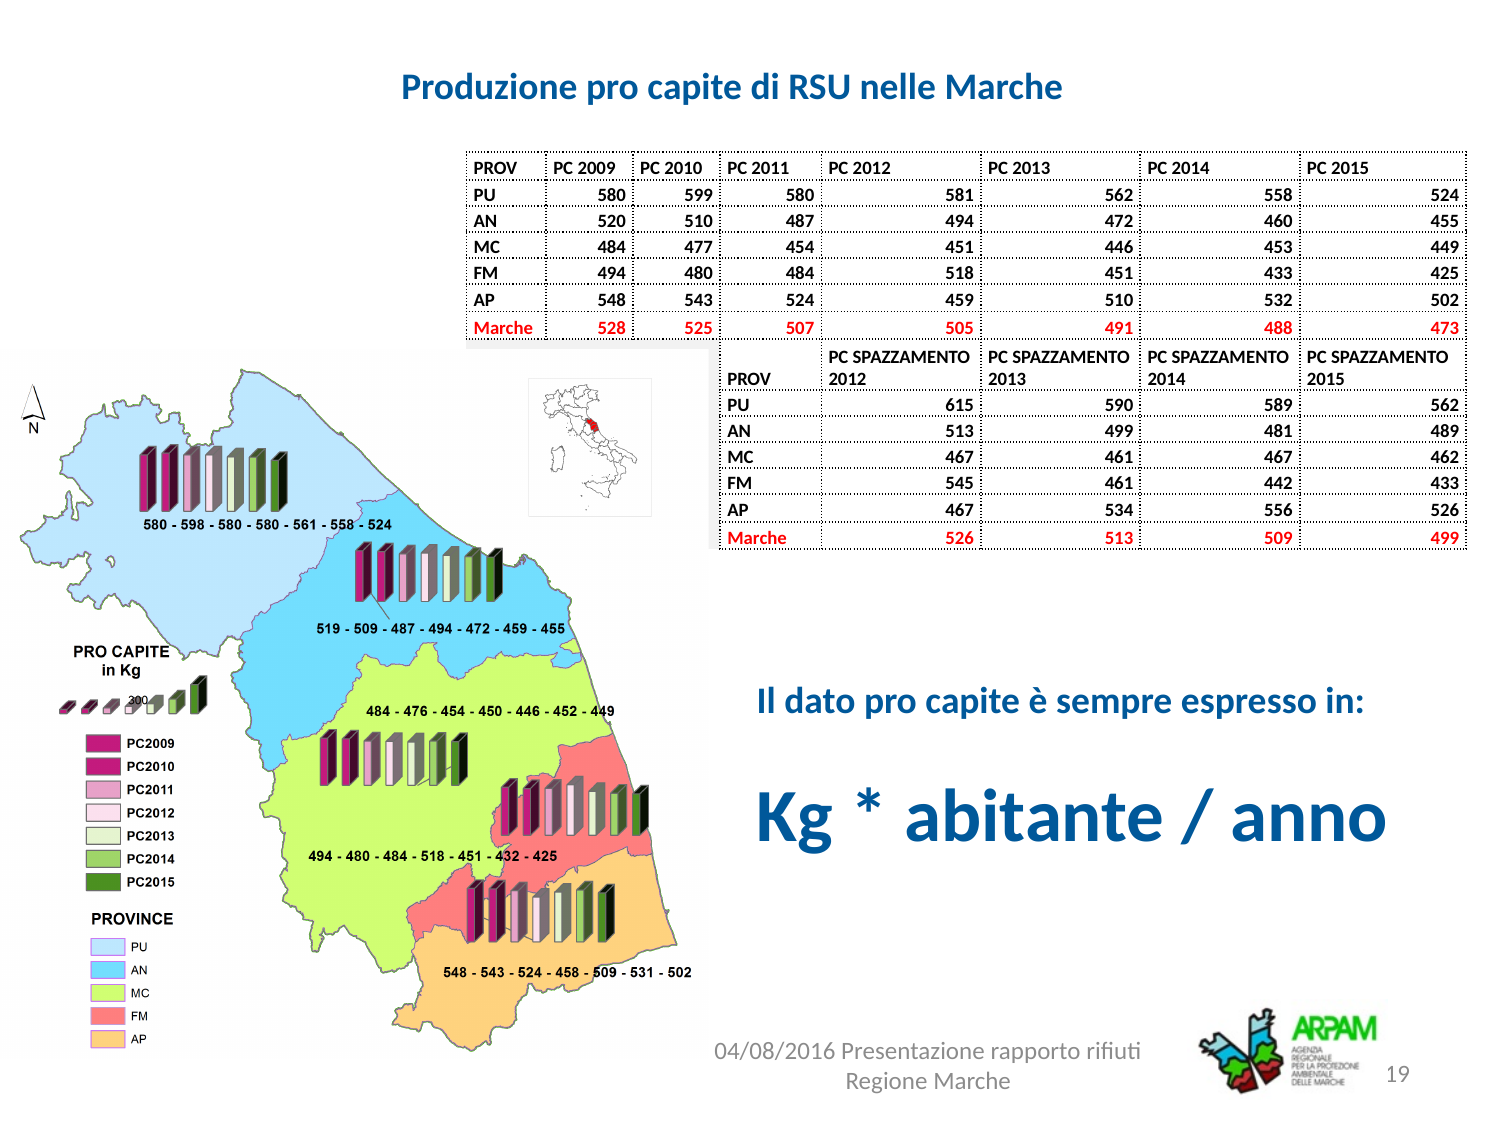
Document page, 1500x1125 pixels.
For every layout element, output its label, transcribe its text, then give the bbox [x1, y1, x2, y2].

table_cell 433 [1140, 258, 1300, 284]
table_cell [714, 390, 720, 416]
table_cell 599 [633, 180, 720, 206]
table_cell 461 [981, 442, 1140, 468]
table_cell PC SPAZZAMENTO 2015 [1300, 339, 1466, 390]
table_header PC 2014 [1140, 152, 1300, 180]
table_header PC 2011 [720, 152, 821, 180]
table_cell 488 [1140, 312, 1300, 339]
footer 04/08/2016 Presentazione rapporto rifiuti Regione Marche [690, 1035, 1166, 1095]
table_cell Marche [466, 312, 546, 339]
table_cell PC SPAZZAMENTO 2013 [981, 339, 1140, 390]
table_cell 484 [720, 258, 821, 284]
table_cell 467 [1140, 442, 1300, 468]
table_cell 524 [1300, 180, 1466, 206]
table_cell 472 [981, 206, 1140, 232]
table_cell 520 [546, 206, 633, 232]
table_cell PROV [720, 339, 821, 390]
table_cell AN [466, 206, 546, 232]
table_cell 509 [1140, 522, 1300, 549]
table_cell 477 [633, 232, 720, 258]
table_cell 461 [981, 468, 1140, 494]
table_header PC 2015 [1300, 152, 1466, 180]
table_cell 532 [1140, 284, 1300, 312]
table_header PROV [466, 152, 546, 180]
table_cell PU [466, 180, 546, 206]
table_cell 580 [720, 180, 821, 206]
table_cell [633, 339, 720, 390]
table_cell 460 [1140, 206, 1300, 232]
table_cell 494 [821, 206, 981, 232]
slide_number 19 [1074, 1042, 1182, 1103]
table_cell 480 [633, 258, 720, 284]
table_cell 459 [821, 284, 981, 312]
table_cell 524 [720, 284, 821, 312]
table_cell 454 [720, 232, 821, 258]
table_cell MC [466, 232, 546, 258]
table_cell 489 [1300, 416, 1466, 442]
table_cell 473 [1300, 312, 1466, 339]
table_cell 556 [1140, 494, 1300, 522]
table_cell 513 [821, 416, 981, 442]
table_cell 502 [1300, 284, 1466, 312]
table_cell 525 [633, 312, 720, 339]
table_cell 453 [1140, 232, 1300, 258]
text_box Produzione pro capite di RSU nelle Marche [386, 54, 1079, 115]
table_cell 467 [821, 494, 981, 522]
table_header PC 2013 [981, 152, 1140, 180]
picture [0, 349, 709, 1059]
table_cell FM [720, 468, 821, 494]
table_cell FM [466, 258, 546, 284]
table_cell 518 [821, 258, 981, 284]
table_cell 545 [821, 468, 981, 494]
table_cell 484 [546, 232, 633, 258]
picture [1186, 999, 1389, 1101]
table_cell 433 [1300, 468, 1466, 494]
slide_number 19 [1392, 1042, 1425, 1103]
table_cell AP [720, 494, 821, 522]
table_cell 491 [981, 312, 1140, 339]
table_cell 513 [981, 522, 1140, 549]
table_cell Marche [720, 522, 821, 549]
table_cell 589 [1140, 390, 1300, 416]
table_cell 534 [981, 494, 1140, 522]
table_header PC 2012 [821, 152, 981, 180]
table_cell 548 [546, 284, 633, 312]
table_cell 467 [821, 442, 981, 468]
table_cell 510 [633, 206, 720, 232]
table_header PC 2010 [633, 152, 720, 180]
table_cell 487 [720, 206, 821, 232]
table_cell 449 [1300, 232, 1466, 258]
table_cell 543 [633, 284, 720, 312]
table_cell PC SPAZZAMENTO 2012 [821, 339, 981, 390]
table_cell 499 [1300, 522, 1466, 549]
table_cell 462 [1300, 442, 1466, 468]
table_cell 455 [1300, 206, 1466, 232]
table_cell [714, 522, 720, 549]
table_cell [714, 442, 720, 468]
table_cell [714, 494, 720, 522]
table_cell 446 [981, 232, 1140, 258]
table_cell 442 [1140, 468, 1300, 494]
table_cell PU [720, 390, 821, 416]
table_cell 590 [981, 390, 1140, 416]
table_cell 580 [546, 180, 633, 206]
text_box Il dato pro capite è sempre espresso in: Kg * abitante / anno [741, 668, 1404, 864]
table_cell 581 [821, 180, 981, 206]
table_header PC 2009 [546, 152, 633, 180]
table_cell 451 [981, 258, 1140, 284]
table_cell 558 [1140, 180, 1300, 206]
table_cell 481 [1140, 416, 1300, 442]
table_cell [714, 468, 720, 494]
table_cell 526 [821, 522, 981, 549]
table_cell AN [720, 416, 821, 442]
table_cell [546, 339, 633, 348]
table_cell 510 [981, 284, 1140, 312]
table_cell MC [720, 442, 821, 468]
table_cell AP [466, 284, 546, 312]
table_cell 562 [981, 180, 1140, 206]
table_cell 425 [1300, 258, 1466, 284]
table_cell 507 [720, 312, 821, 339]
table_cell 615 [821, 390, 981, 416]
table_cell 562 [1300, 390, 1466, 416]
table_cell 505 [821, 312, 981, 339]
table_cell 451 [821, 232, 981, 258]
table_cell 528 [546, 312, 633, 339]
table_cell [466, 339, 546, 348]
table_cell [714, 416, 720, 442]
table_cell PC SPAZZAMENTO 2014 [1140, 339, 1300, 390]
table_cell 499 [981, 416, 1140, 442]
table_cell 526 [1300, 494, 1466, 522]
table_cell 494 [546, 258, 633, 284]
